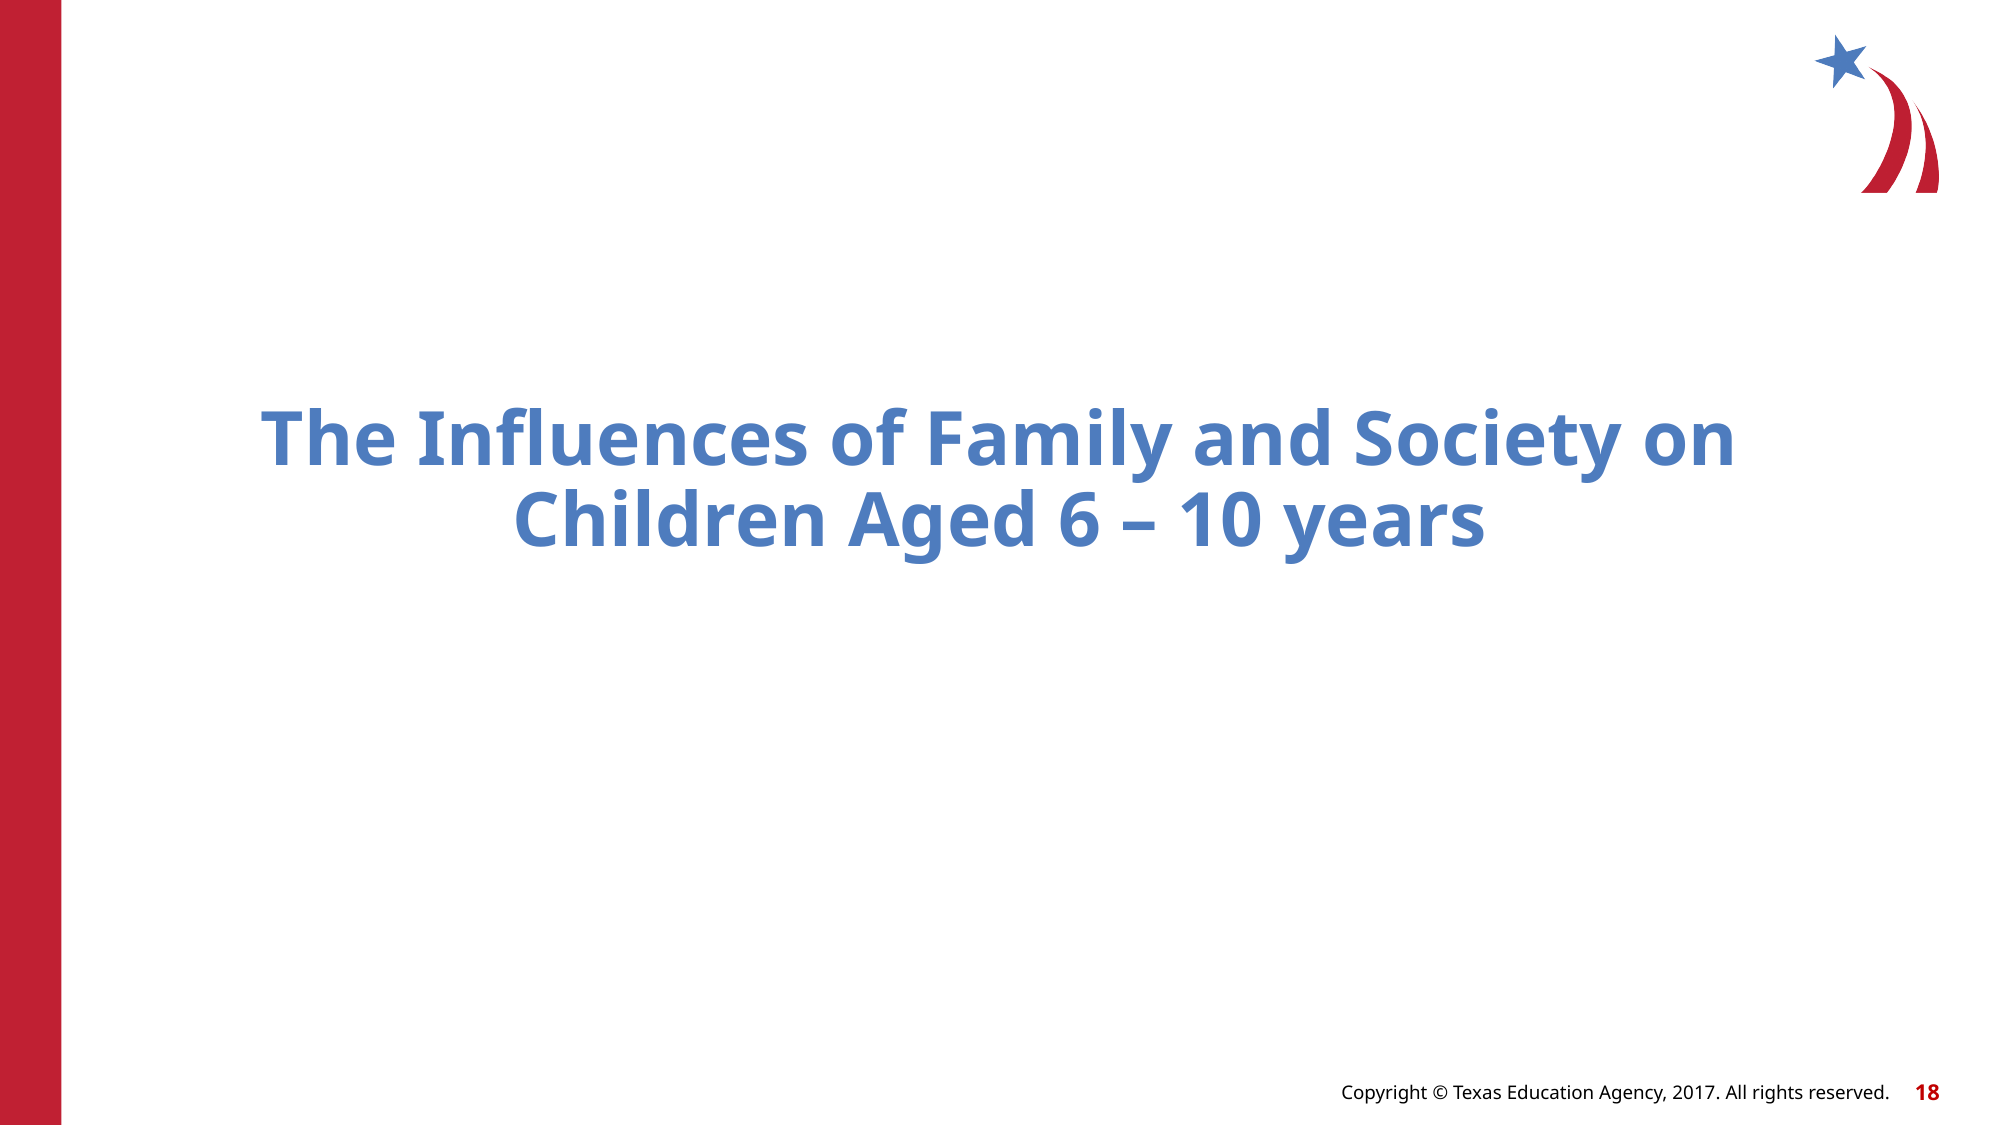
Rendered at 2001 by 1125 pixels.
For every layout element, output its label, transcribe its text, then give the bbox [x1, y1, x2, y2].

picture [1814, 34, 1939, 193]
title The Influences of Family and Society on Children Aged 6 – 10 years [174, 418, 1826, 563]
